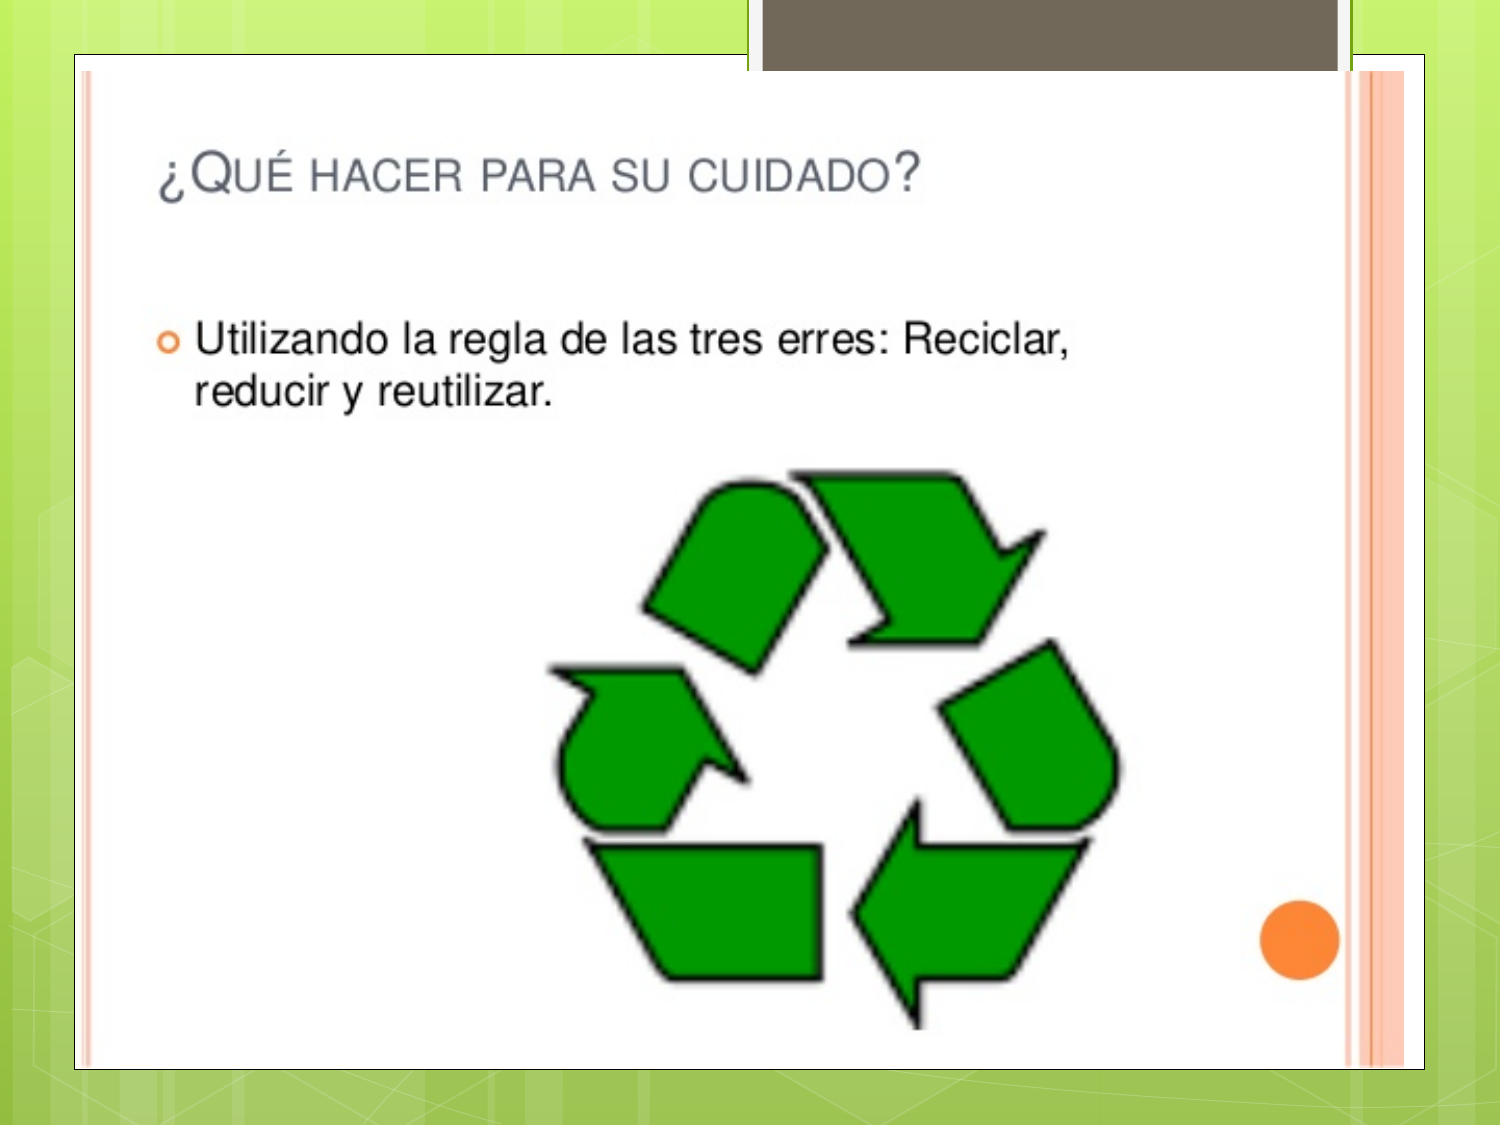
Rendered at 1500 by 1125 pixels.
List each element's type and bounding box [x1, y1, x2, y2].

picture [76, 71, 1405, 1069]
